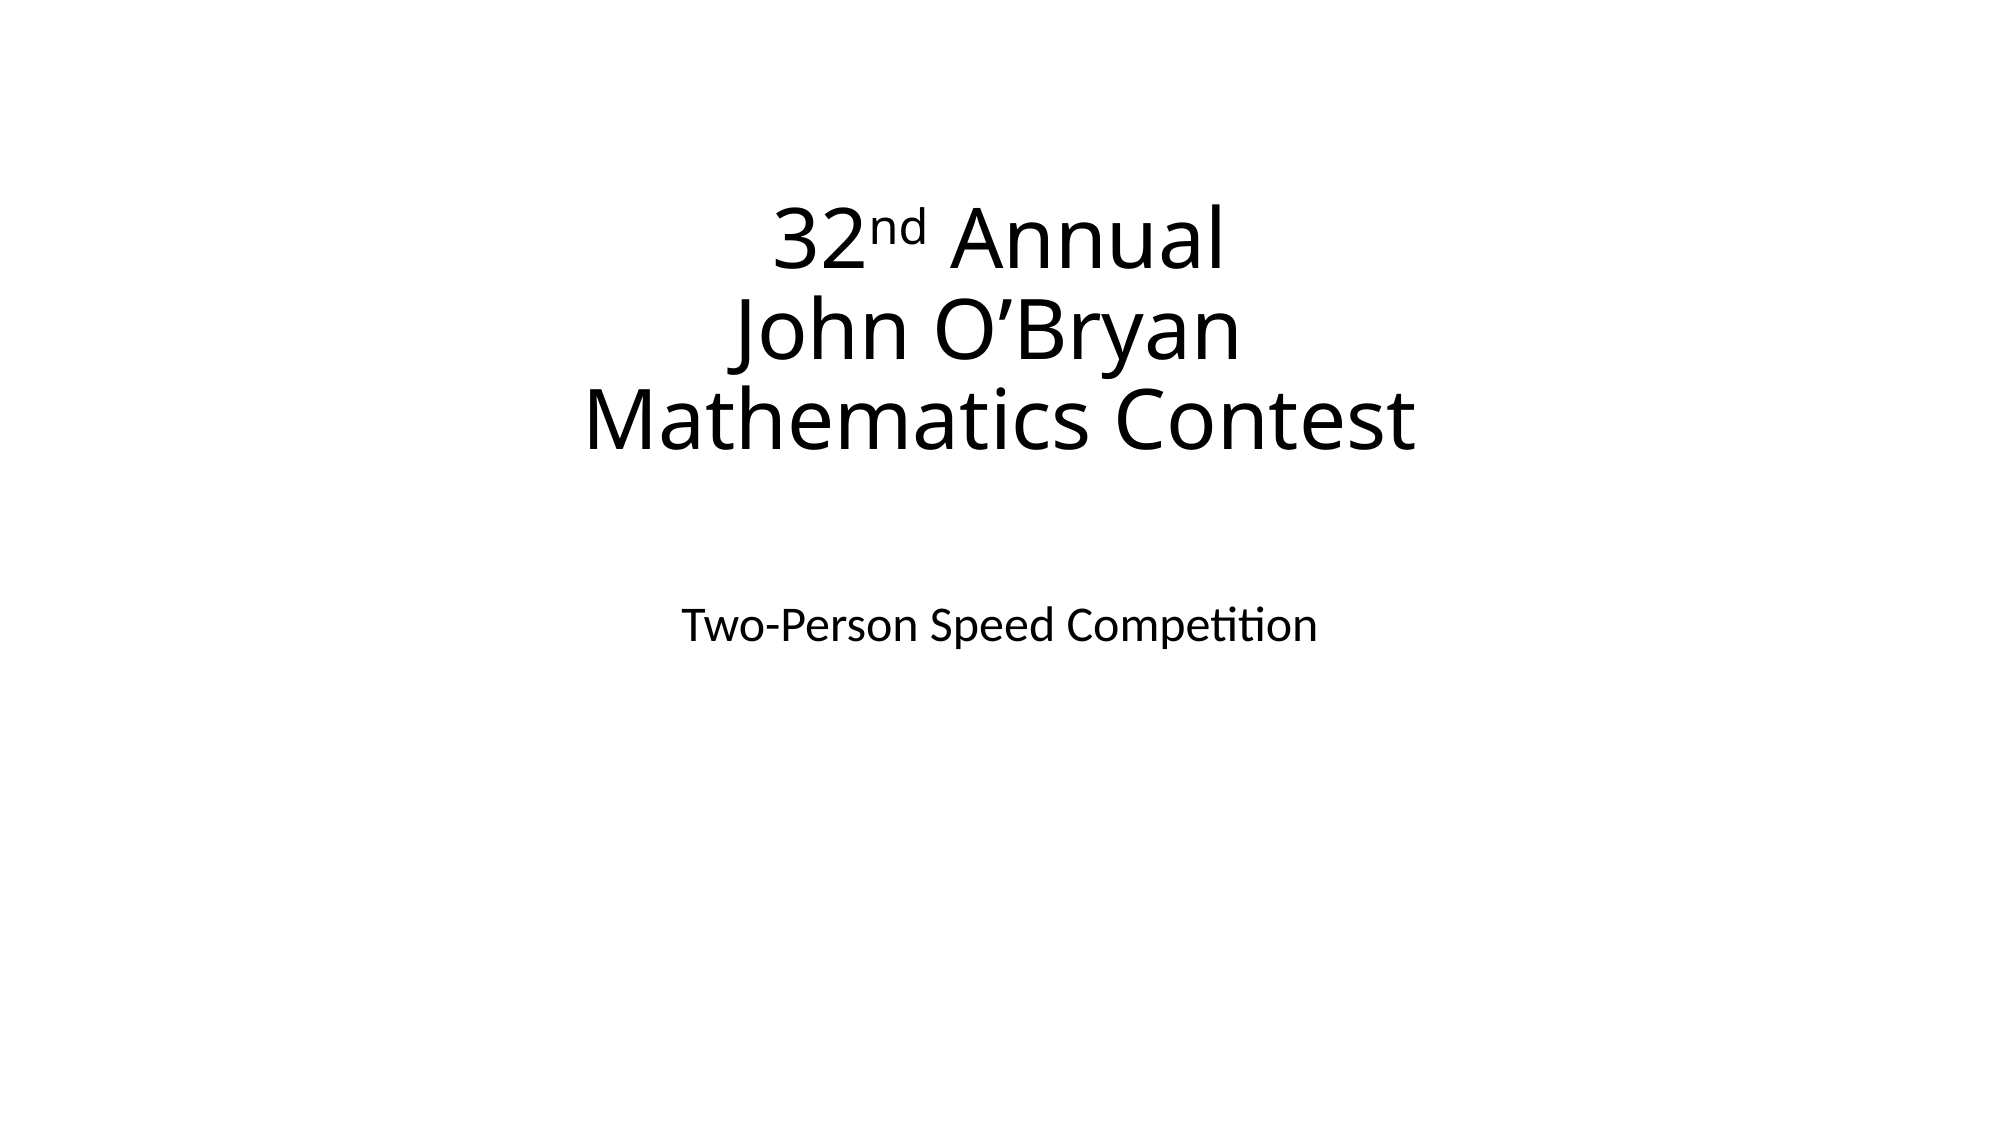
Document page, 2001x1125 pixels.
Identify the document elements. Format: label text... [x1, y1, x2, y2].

title 32nd Annual John O’Bryan Mathematics Contest [249, 184, 1750, 576]
subtitle Two-Person Speed Competition [249, 590, 1750, 863]
